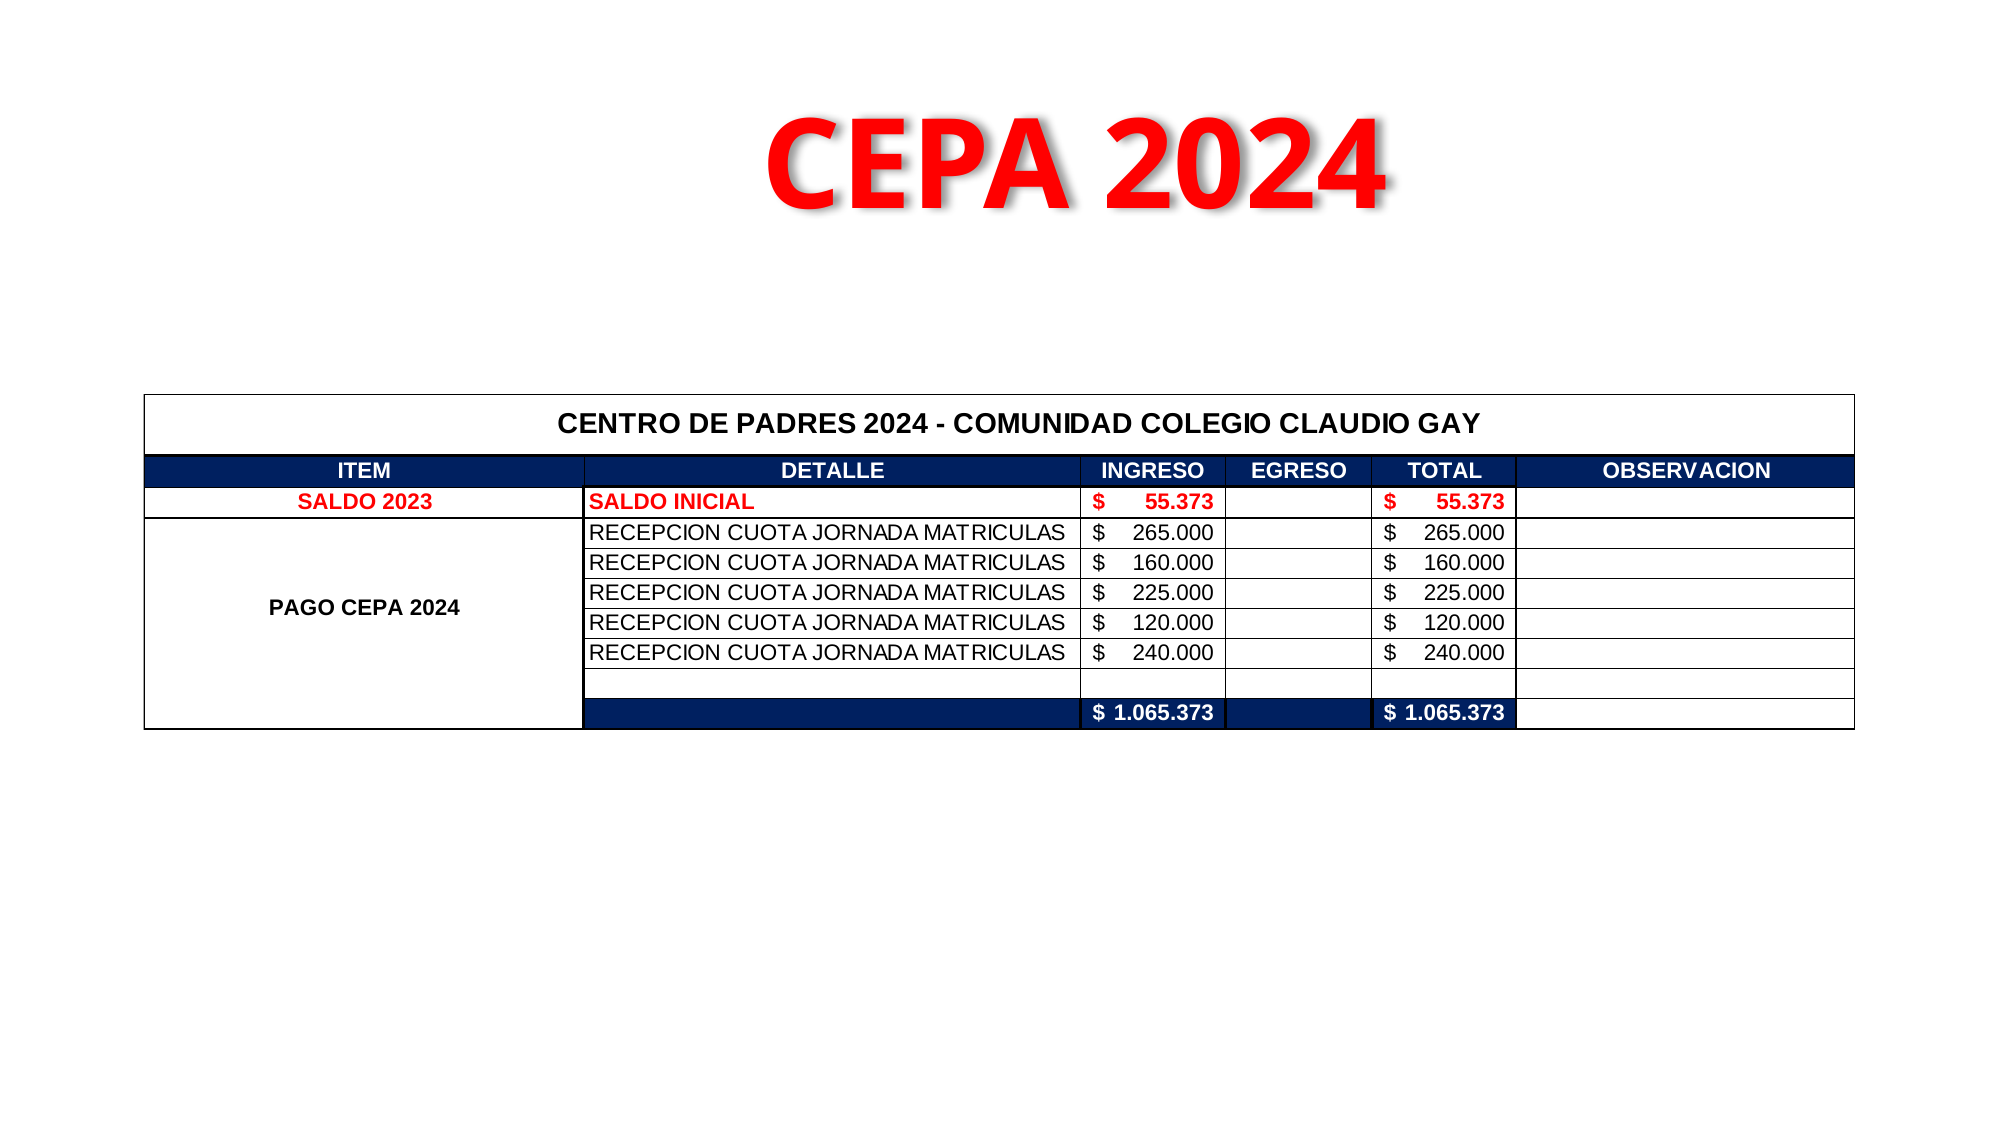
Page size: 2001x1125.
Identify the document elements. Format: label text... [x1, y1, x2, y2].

title CEPA 2024 [137, 59, 1863, 278]
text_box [143, 394, 1857, 731]
